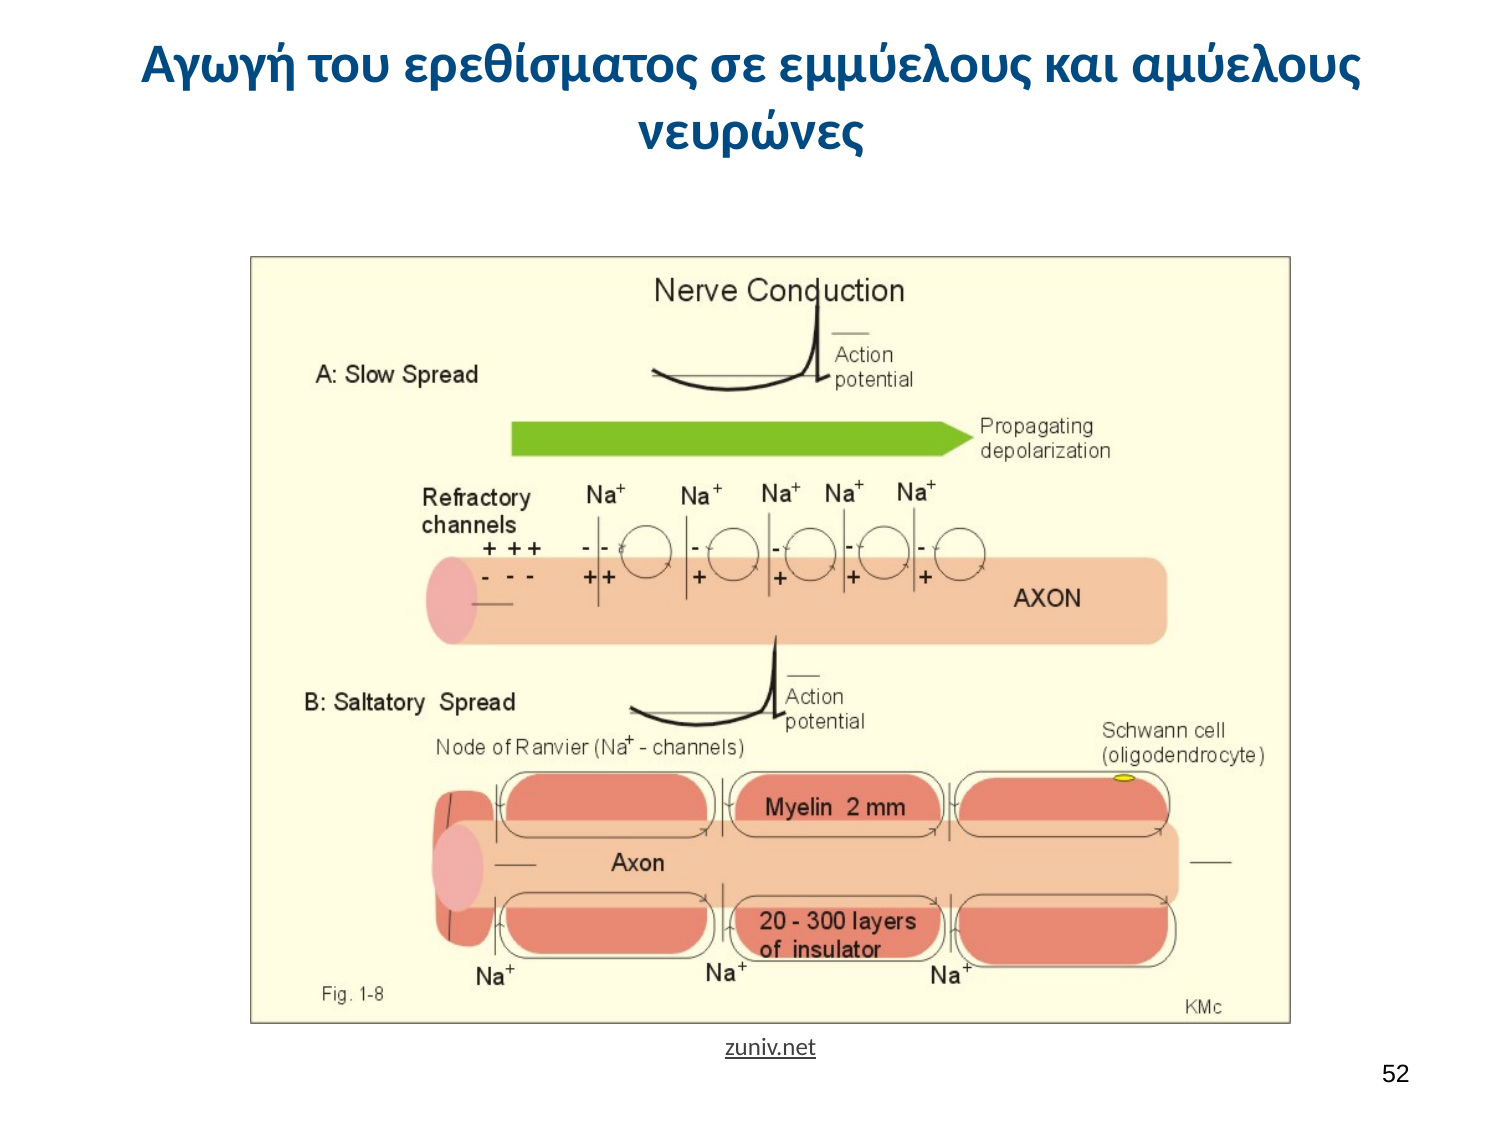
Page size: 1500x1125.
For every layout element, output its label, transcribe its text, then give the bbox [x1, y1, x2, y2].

text_box zuniv.net [395, 1032, 1146, 1068]
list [250, 255, 1291, 1024]
title Αγωγή του ερεθίσματος σε εμμύελους και αμύελους νευρώνες [76, 19, 1427, 169]
slide_number 51 [1074, 1042, 1425, 1103]
